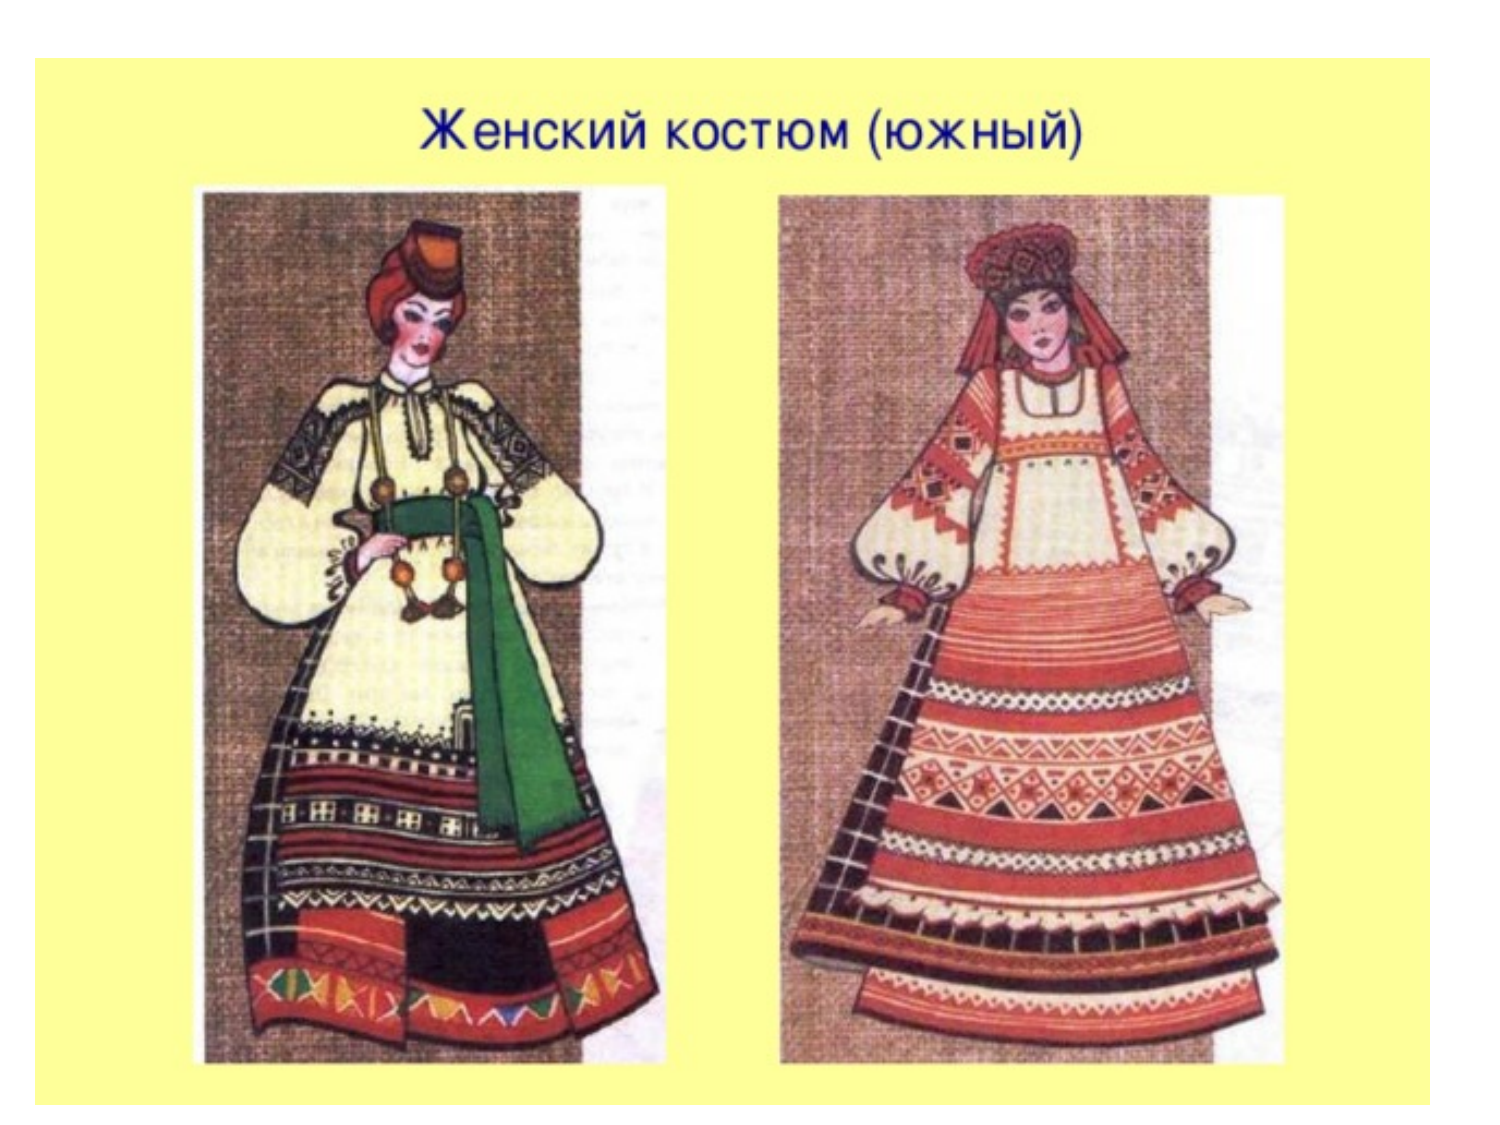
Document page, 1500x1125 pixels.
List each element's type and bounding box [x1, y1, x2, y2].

picture [34, 58, 1430, 1105]
